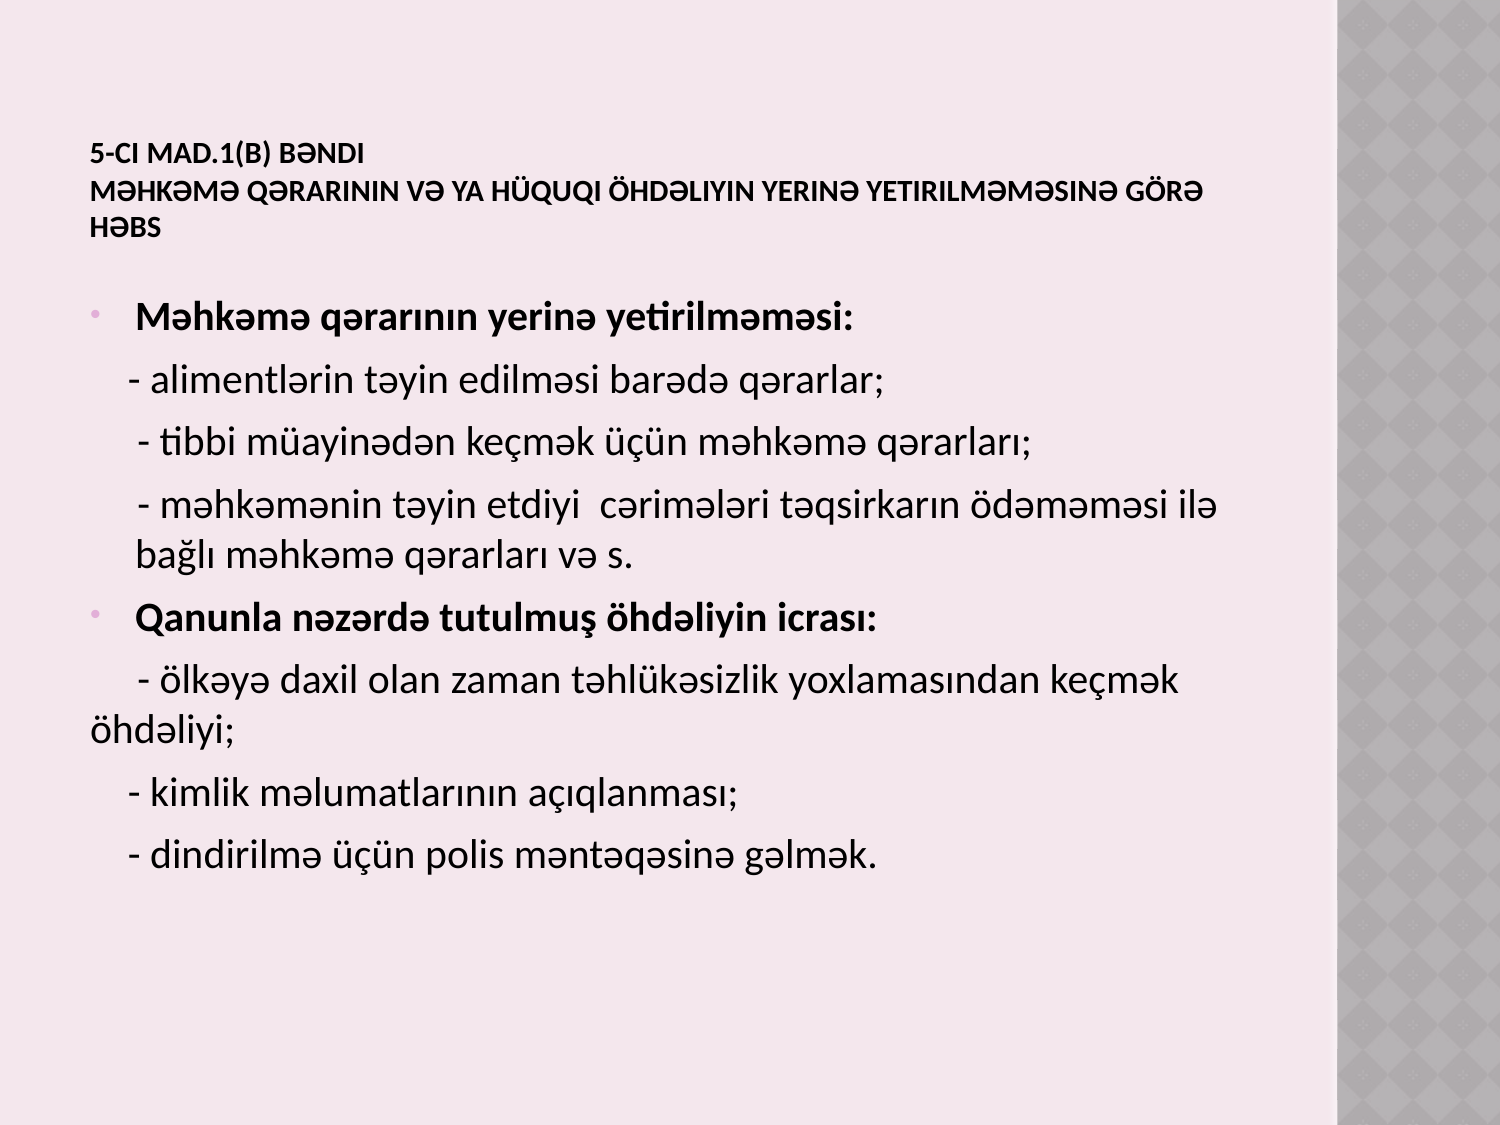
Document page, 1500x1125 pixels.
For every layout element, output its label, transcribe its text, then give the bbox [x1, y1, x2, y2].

list Məhkəmə qərarının yerinə yetirilməməsi: - alimentlərin təyin edilməsi barədə qərarlar; - tibbi müayinədən keçmək üçün məhkəmə qərarları; - məhkəmənin təyin etdiyi cərimələri təqsirkarın ödəməməsi ilə bağlı məhkəmə qərarları və s. Qanunla nəzərdə tutulmuş öhdəliyin icrası: - ölkəyə daxil olan zaman təhlükəsizlik yoxlamasından keçmək öhdəliyi; - kimlik məlumatlarının açıqlanması; - dindirilmə üçün polis məntəqəsinə gəlmək. [74, 281, 1263, 1020]
title 5-ci mad.1(b) bəndi Məhkəmə qərarının və ya hüquqi öhdəliyin yerinə yetirilməməsinə görə həbs [82, 93, 1270, 282]
